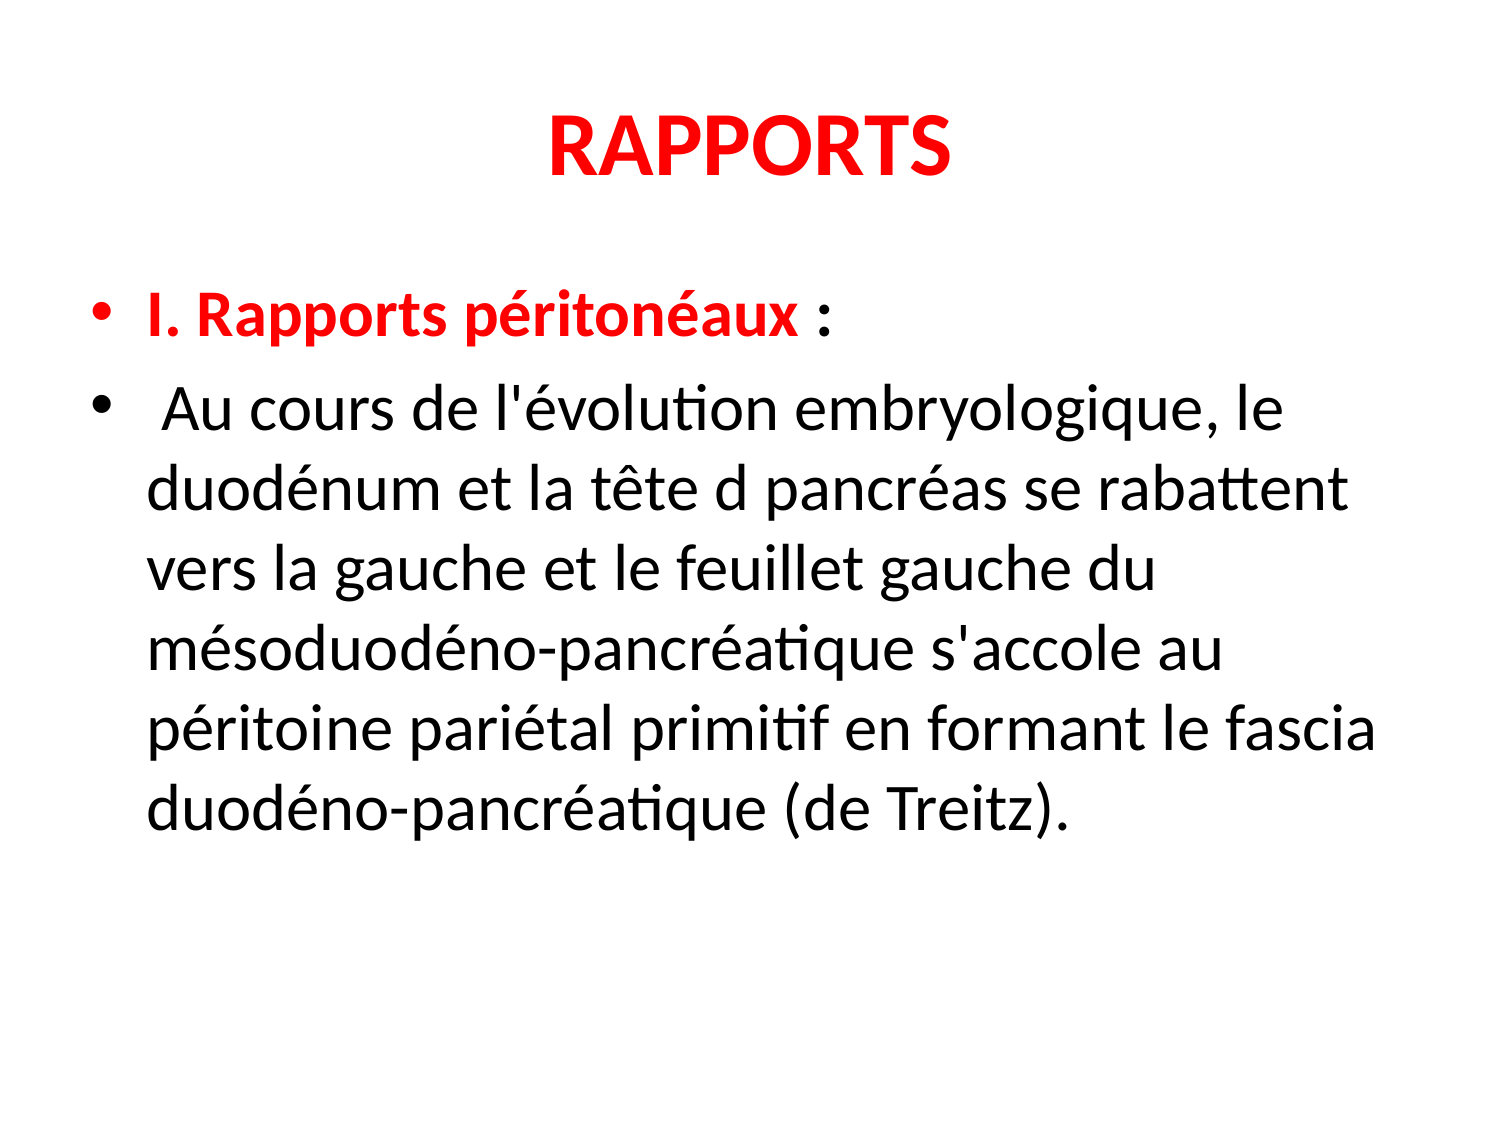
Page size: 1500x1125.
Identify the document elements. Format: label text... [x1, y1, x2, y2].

list I. Rapports péritonéaux : Au cours de l'évolution embryologique, le duodénum et la tête d pancréas se rabattent vers la gauche et le feuillet gauche du mésoduodéno-pancréatique s'accole au péritoine pariétal primitif en formant le fascia duodéno-pancréatique (de Treitz). [75, 262, 1425, 1005]
title RAPPORTS [75, 45, 1425, 233]
